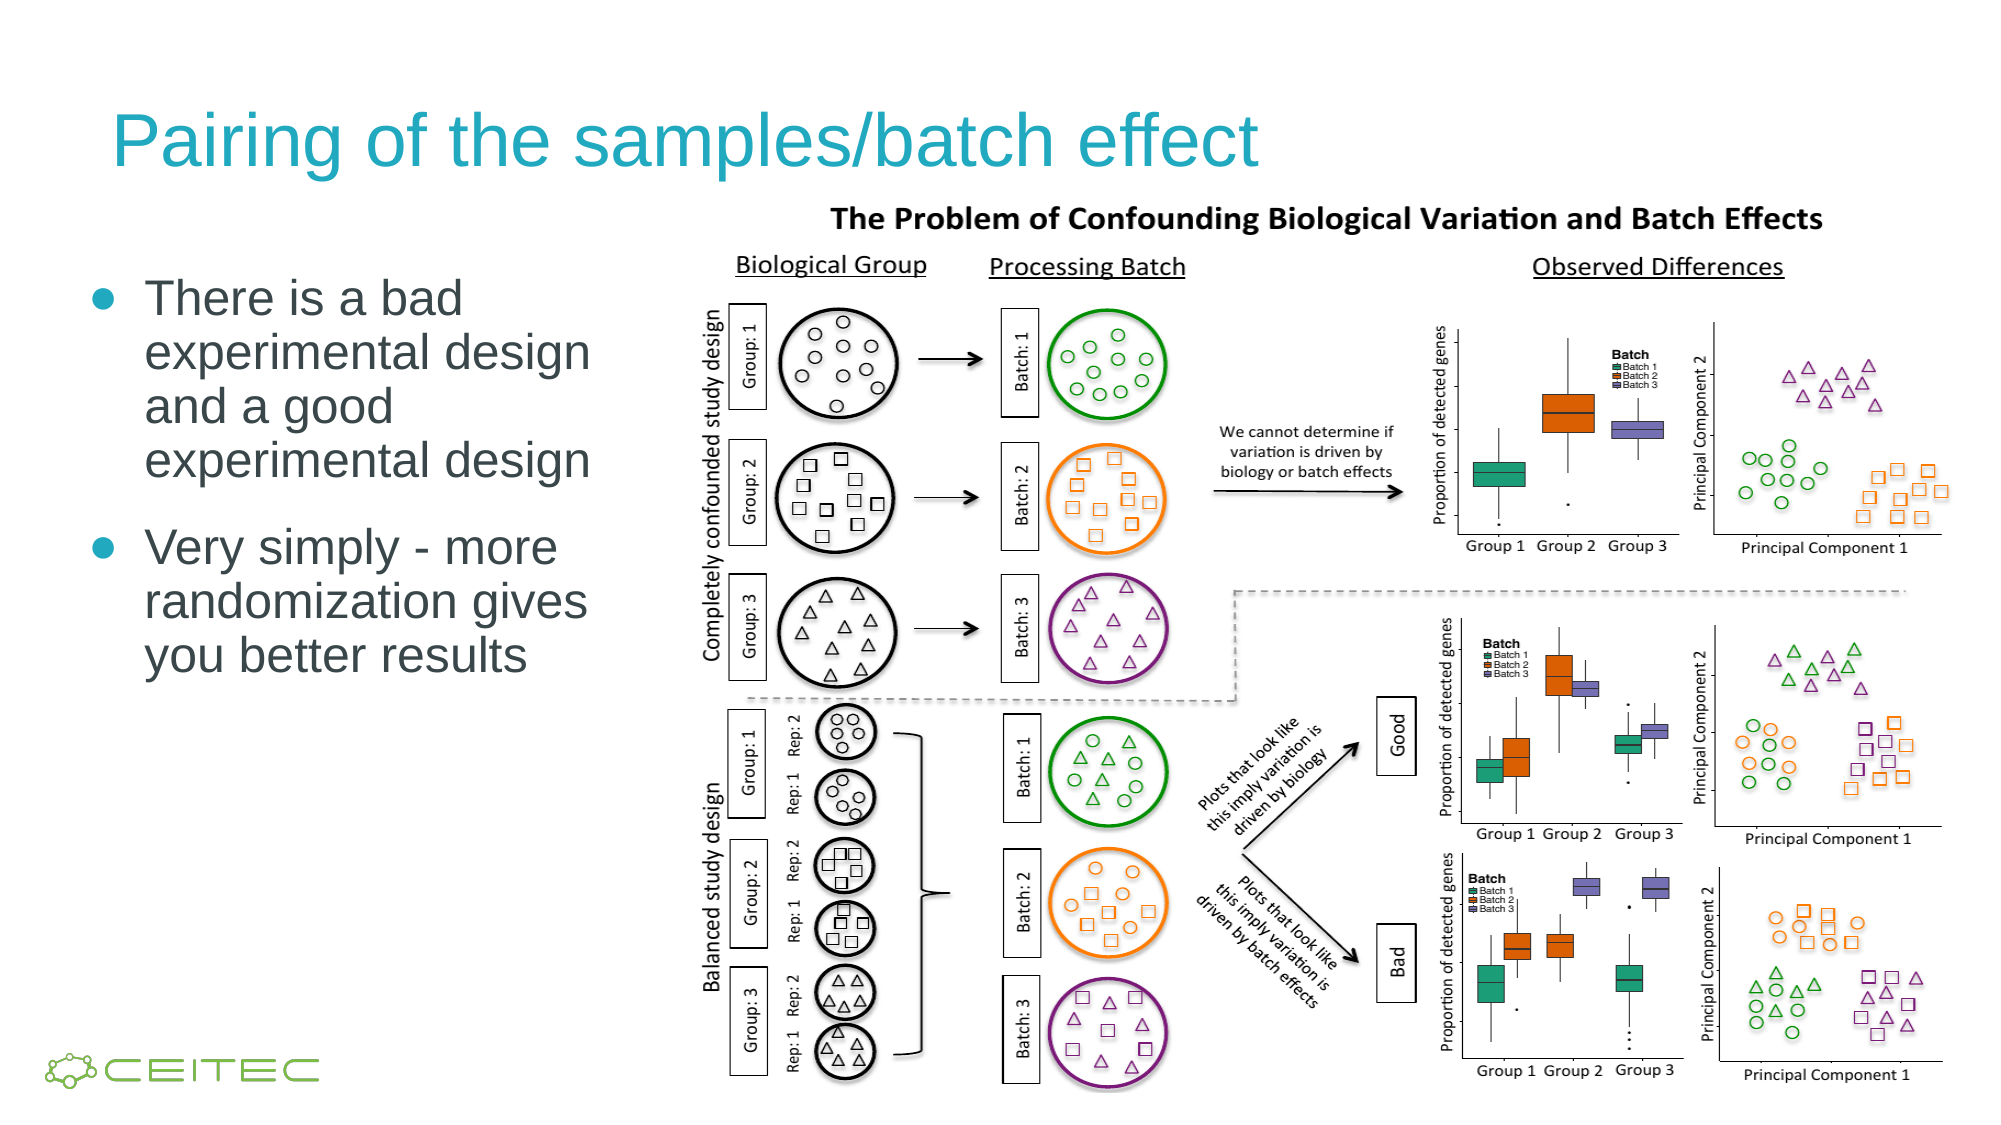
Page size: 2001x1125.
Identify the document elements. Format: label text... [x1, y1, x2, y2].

list There is a bad experimental design and a good experimental design Very simply - more randomization gives you better results [68, 252, 668, 1000]
text_box Pairing of the samples/batch effect [91, 82, 1955, 208]
picture [45, 1053, 319, 1089]
picture [688, 197, 1955, 1094]
